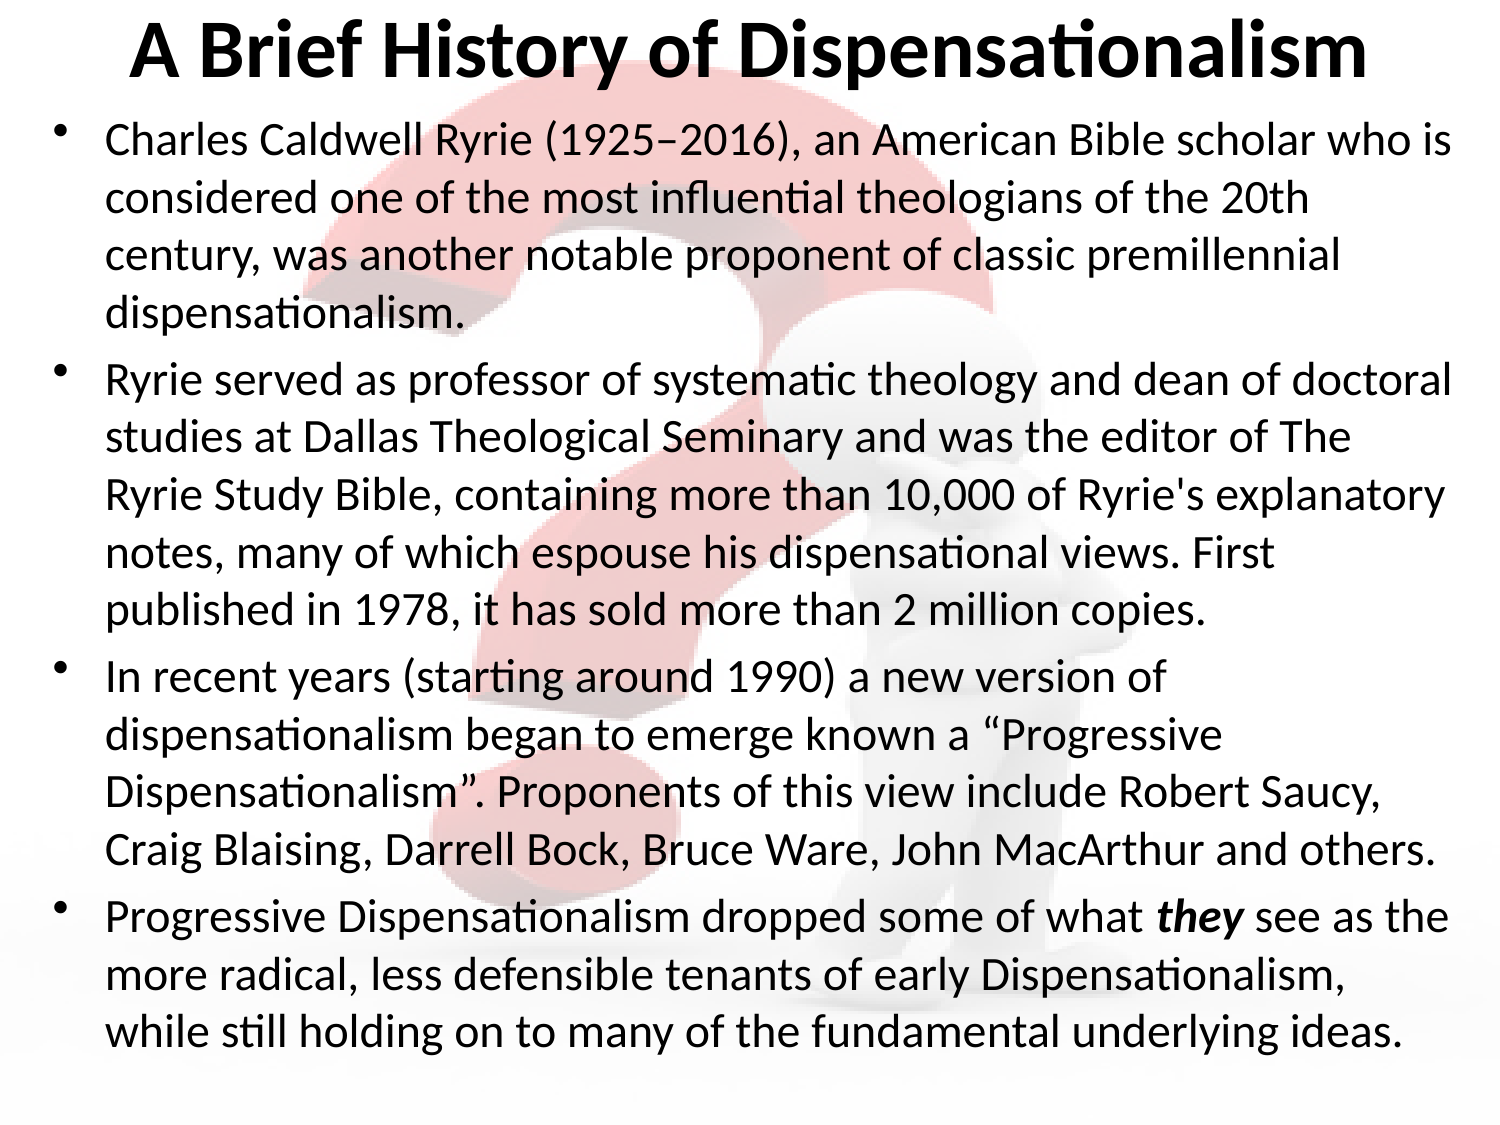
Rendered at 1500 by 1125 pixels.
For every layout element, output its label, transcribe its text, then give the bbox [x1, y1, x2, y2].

list Charles Caldwell Ryrie (1925–2016), an American Bible scholar who is considered one of the most influential theologians of the 20th century, was another notable proponent of classic premillennial dispensationalism. Ryrie served as professor of systematic theology and dean of doctoral studies at Dallas Theological Seminary and was the editor of The Ryrie Study Bible, containing more than 10,000 of Ryrie's explanatory notes, many of which espouse his dispensational views. First published in 1978, it has sold more than 2 million copies. In recent years (starting around 1990) a new version of dispensationalism began to emerge known a “Progressive Dispensationalism”. Proponents of this view include Robert Saucy, Craig Blaising, Darrell Bock, Bruce Ware, John MacArthur and others. Progressive Dispensationalism dropped some of what they see as the more radical, less defensible tenants of early Dispensationalism, while still holding on to many of the fundamental underlying ideas. [37, 99, 1476, 1125]
title A Brief History of Dispensationalism [0, 0, 1500, 88]
